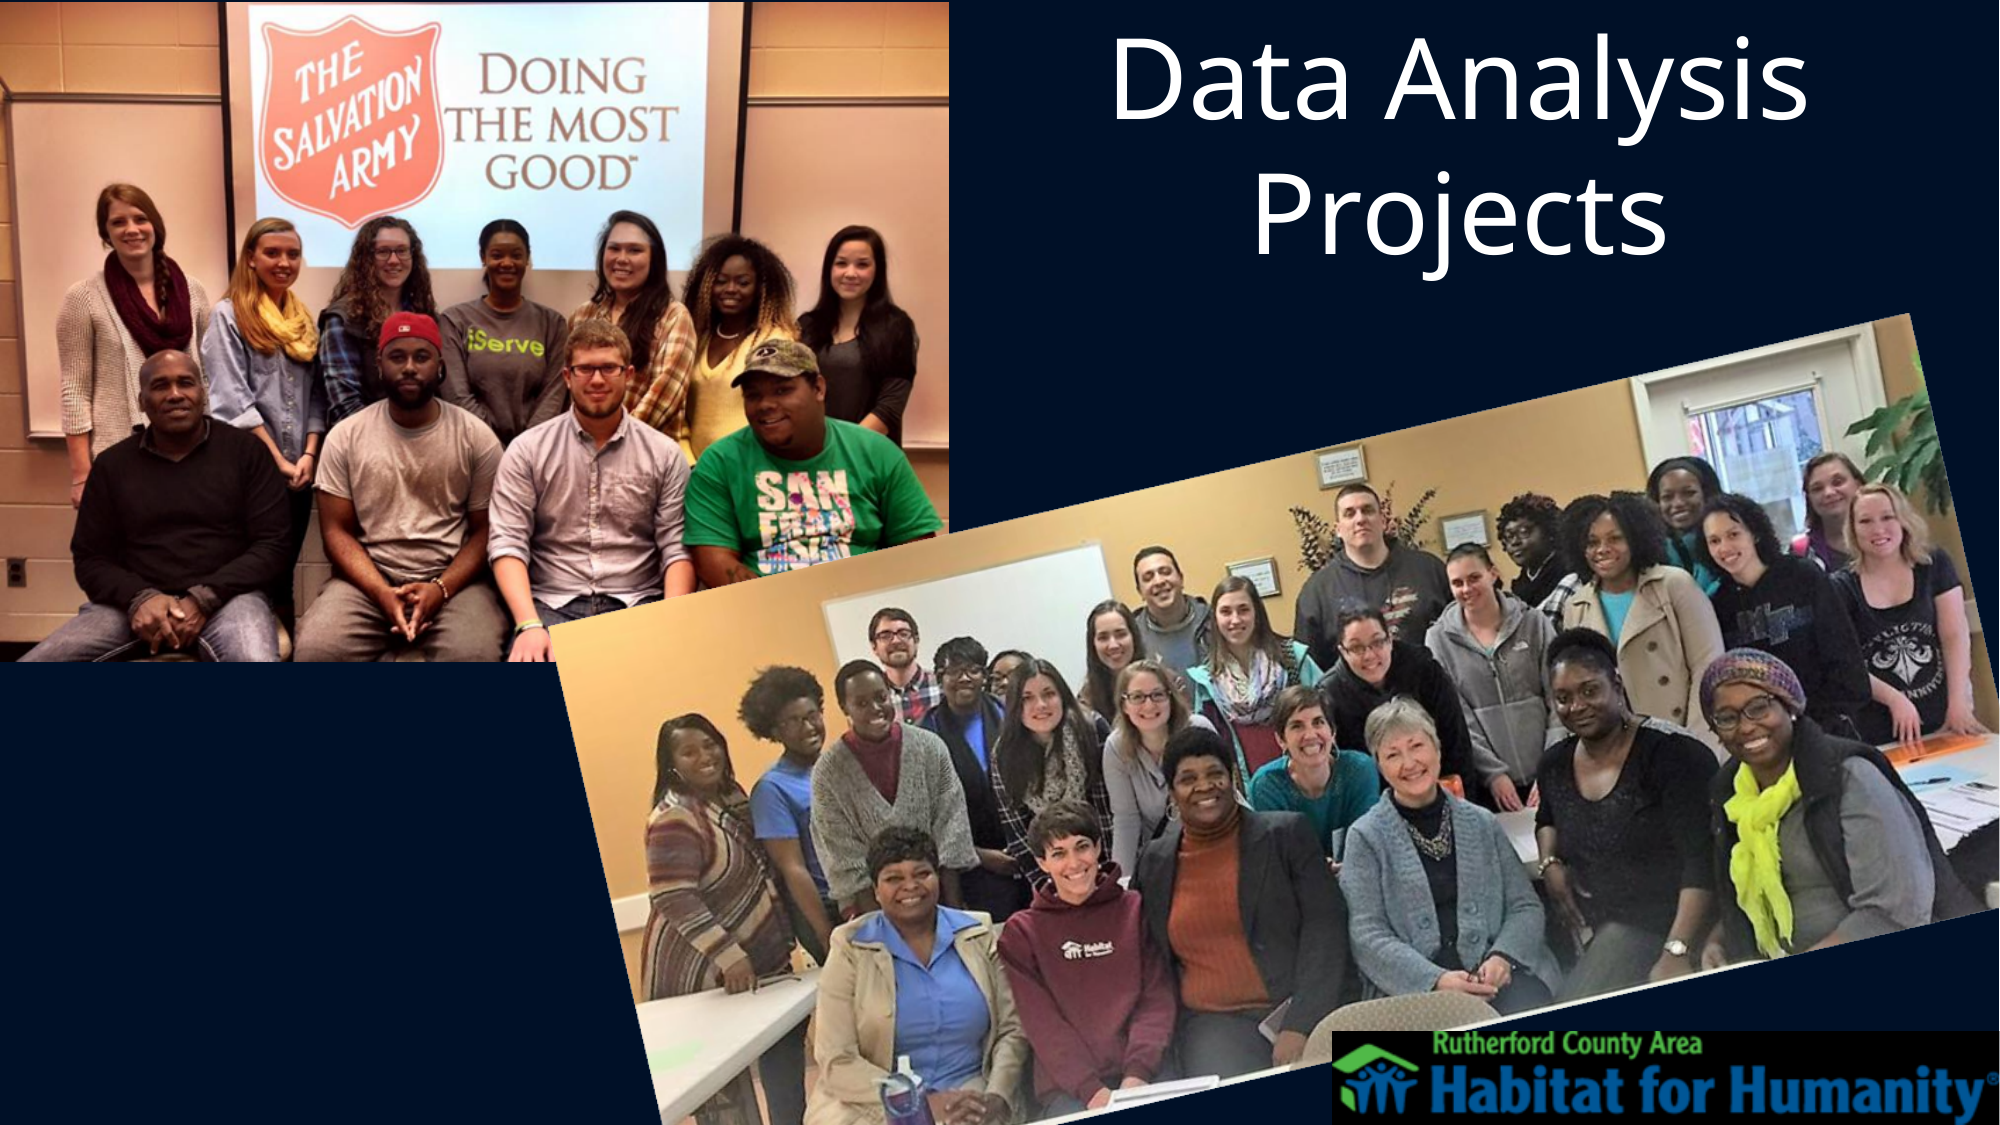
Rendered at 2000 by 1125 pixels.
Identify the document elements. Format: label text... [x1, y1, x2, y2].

picture [0, 2, 2000, 1125]
text_box Data Analysis Projects [956, 0, 1963, 285]
